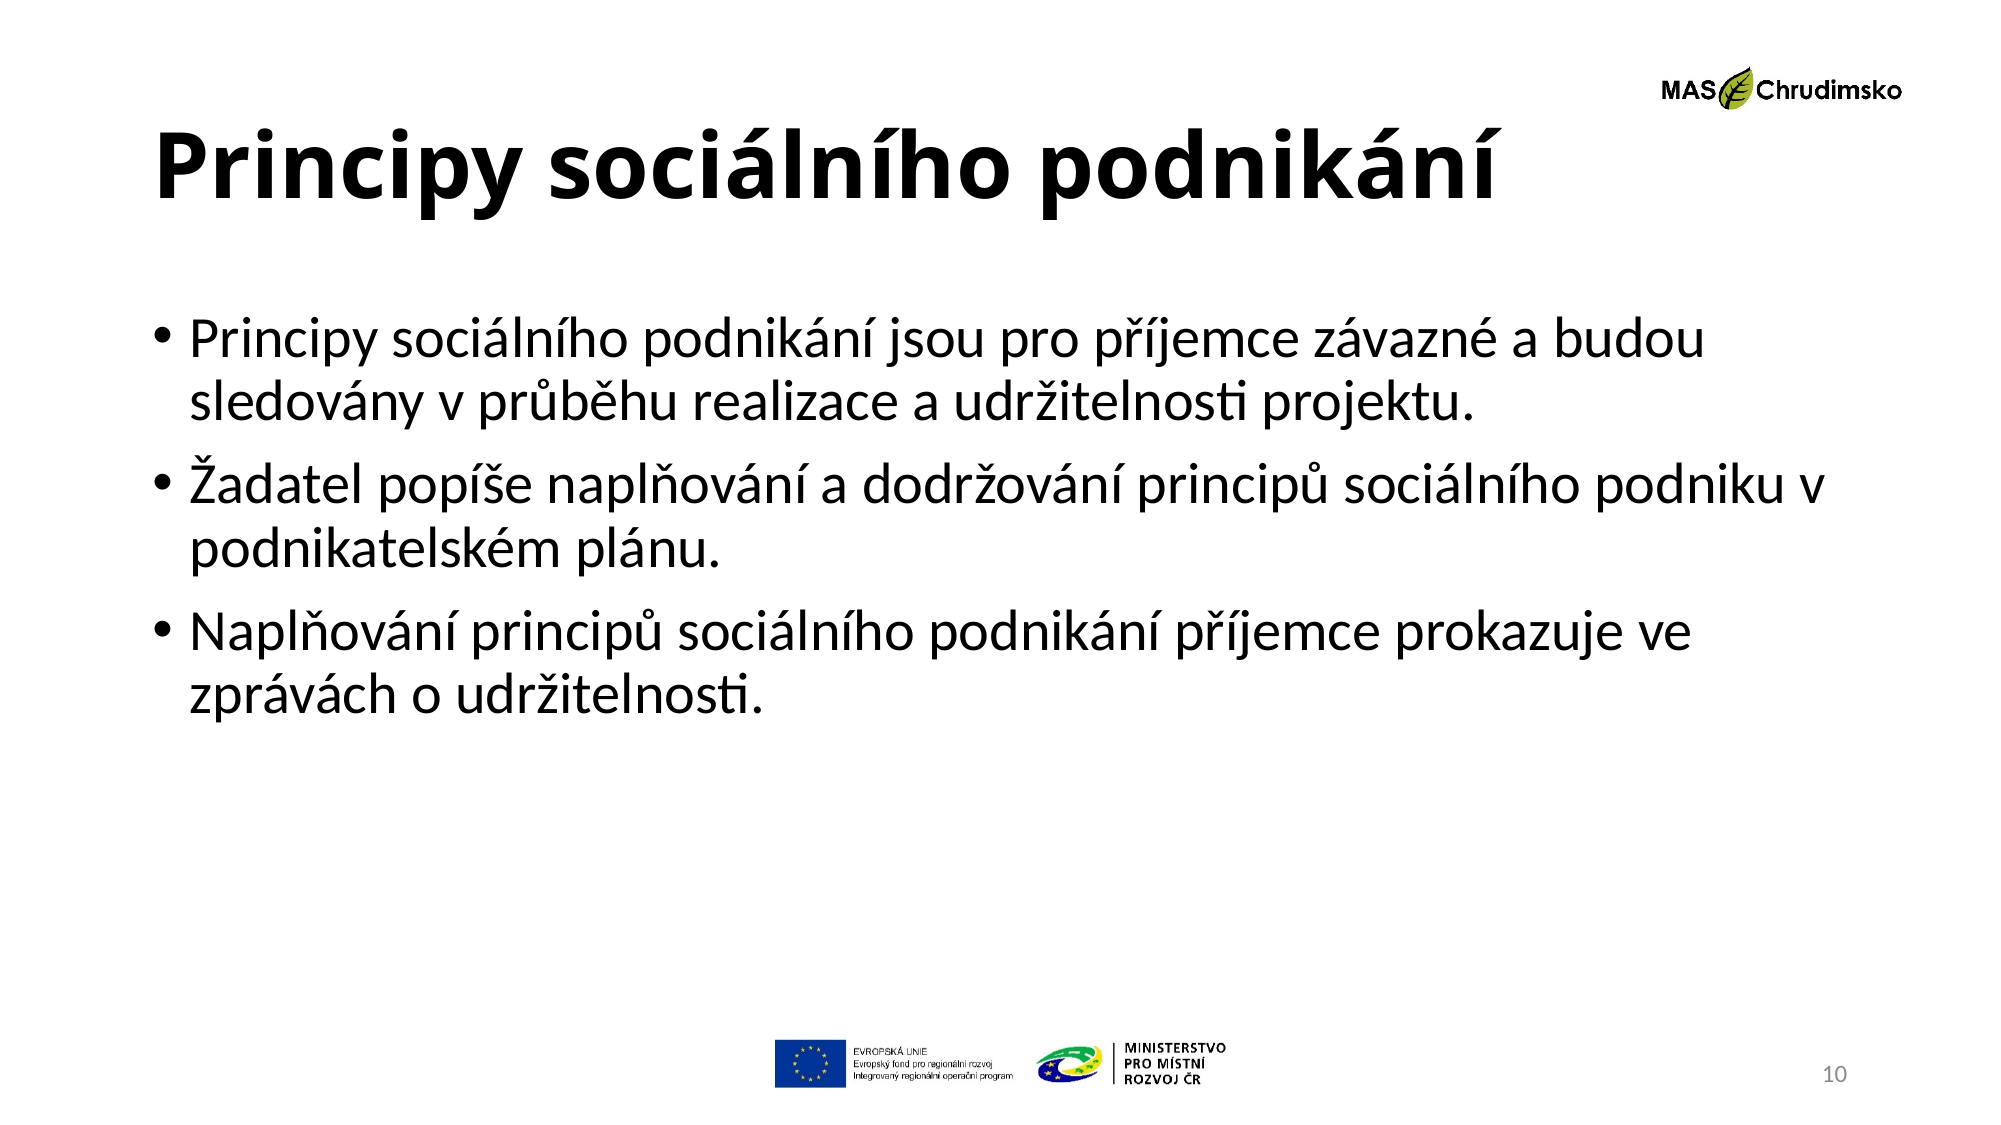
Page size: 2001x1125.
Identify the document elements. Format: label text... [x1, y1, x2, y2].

picture [759, 1023, 1241, 1103]
title Principy sociálního podnikání [137, 59, 1863, 278]
list Principy sociálního podnikání jsou pro příjemce závazné a budou sledovány v průběhu realizace a udržitelnosti projektu. Žadatel popíše naplňování a dodržování principů sociálního podniku v podnikatelském plánu. Naplňování principů sociálního podnikání příjemce prokazuje ve zprávách o udržitelnosti. [137, 299, 1863, 1014]
picture [1641, 59, 1922, 116]
slide_number 10 [1412, 1042, 1863, 1103]
